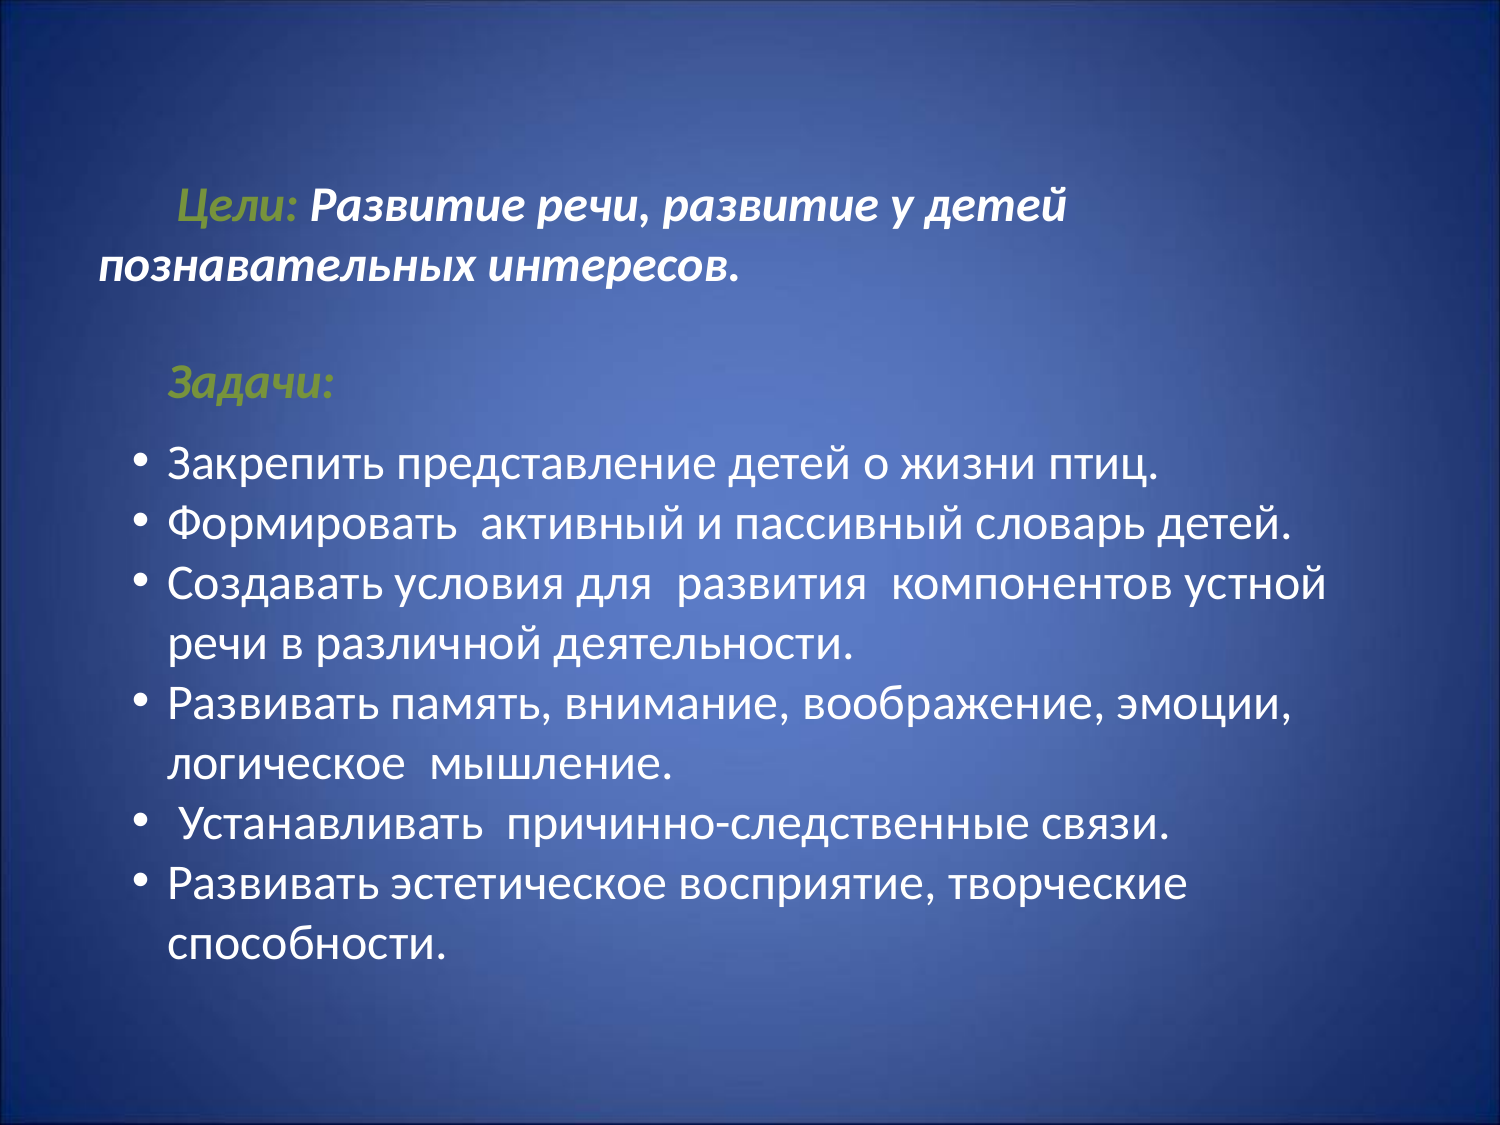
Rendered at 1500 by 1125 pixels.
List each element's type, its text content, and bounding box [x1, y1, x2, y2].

text_box [105, 398, 1299, 1125]
text_box Закрепить представление детей о жизни птиц. Формировать активный и пассивный словарь детей. Создавать условия для развития компонентов устной речи в различной деятельности. Развивать память, внимание, воображение, эмоции, логическое мышление. Устанавливать причинно-следственные связи. Развивать эстетическое восприятие, творческие способности. [117, 421, 1430, 1125]
picture [0, 0, 1500, 1125]
text_box Цели: Развитие речи, развитие у детей познавательных интересов. [82, 163, 1335, 359]
text_box Задачи: [152, 281, 1301, 421]
